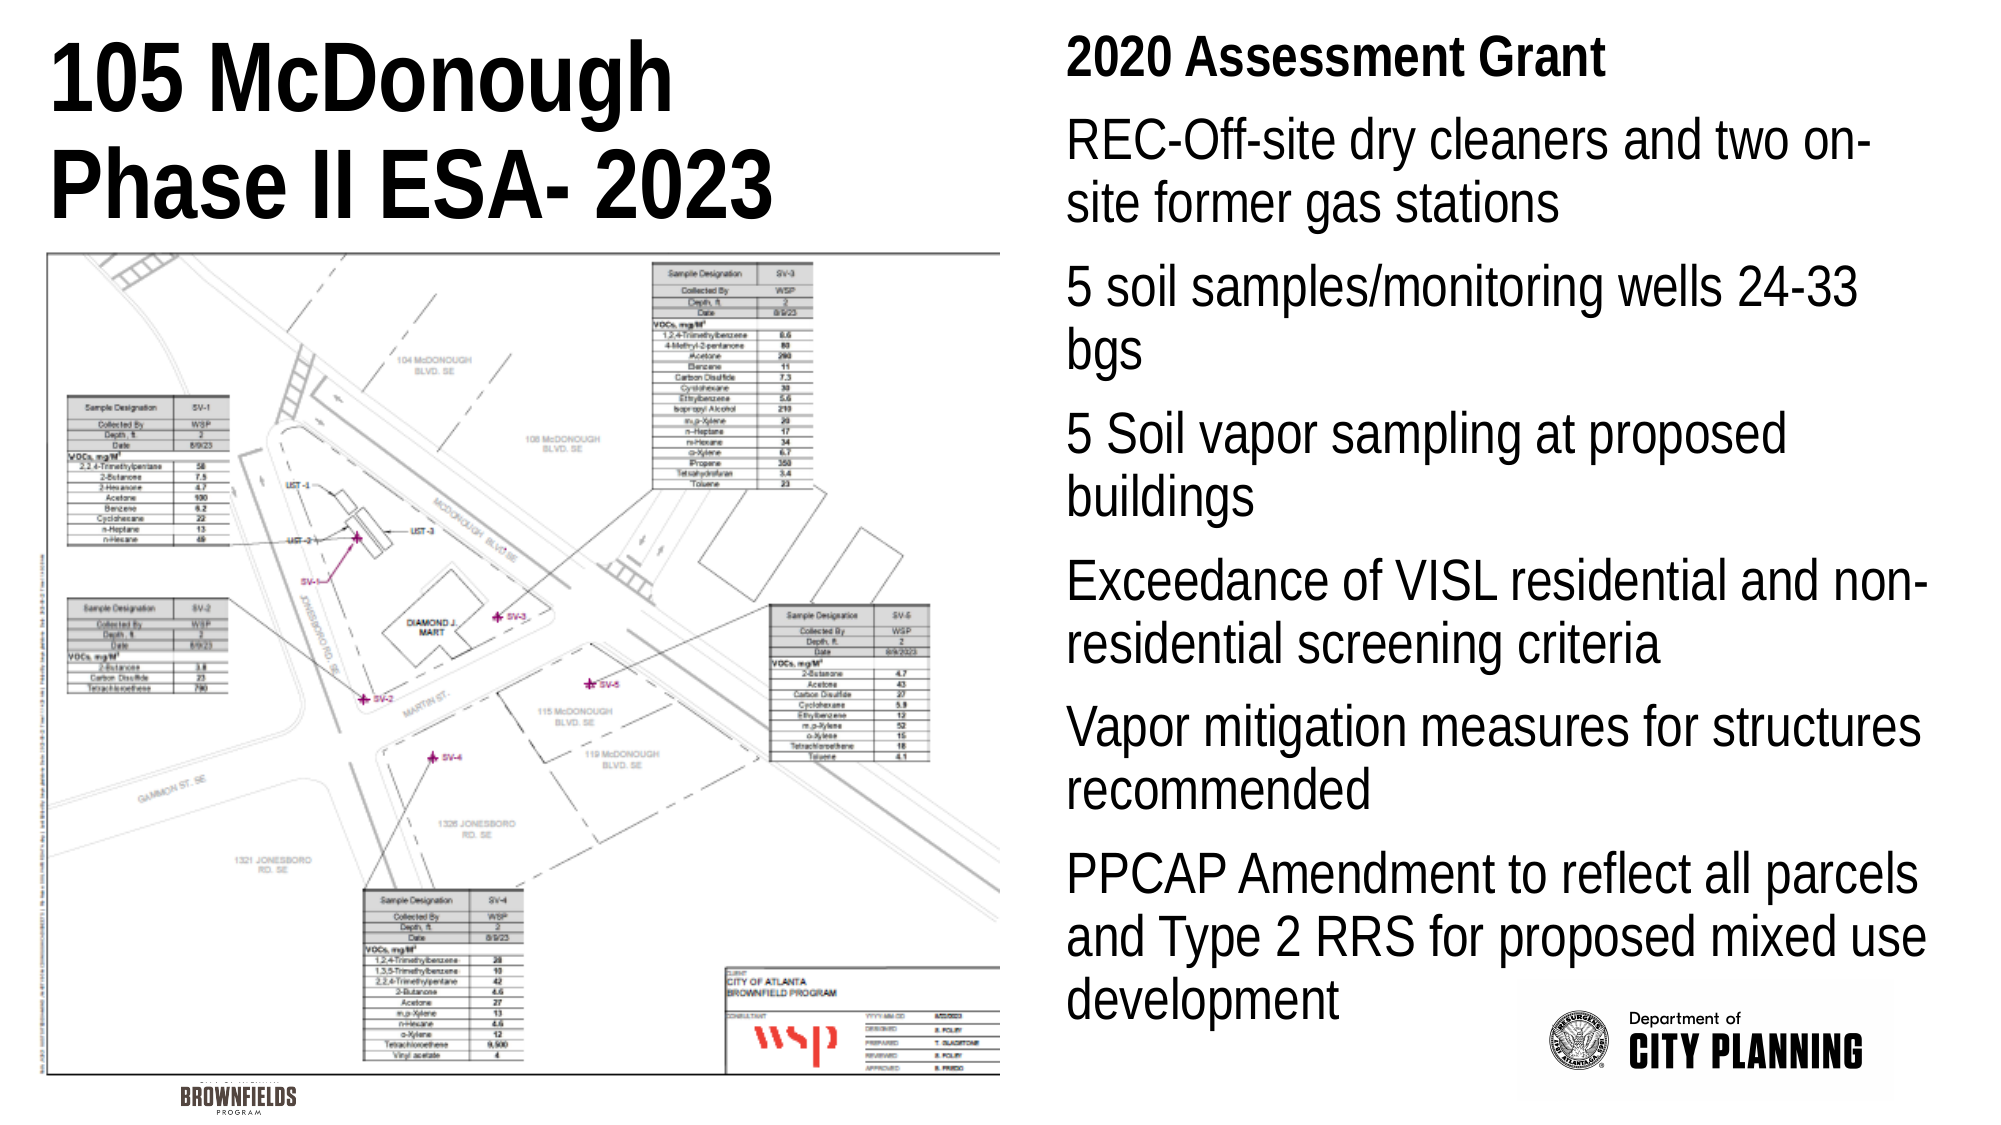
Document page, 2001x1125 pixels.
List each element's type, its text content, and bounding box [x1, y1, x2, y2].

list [34, 248, 1000, 1082]
list 2020 Assessment Grant REC-Off-site dry cleaners and two on-site former gas stations 5 soil samples/monitoring wells 24-33 bgs 5 Soil vapor sampling at proposed buildings Exceedance of VISL residential and non-residential screening criteria Vapor mitigation measures for structures recommended PPCAP Amendment to reflect all parcels and Type 2 RRS for proposed mixed use development [1051, 18, 1945, 976]
picture [181, 1082, 296, 1115]
title 105 McDonough Phase II ESA- 2023 [34, 18, 1051, 249]
picture [1517, 979, 1894, 1101]
